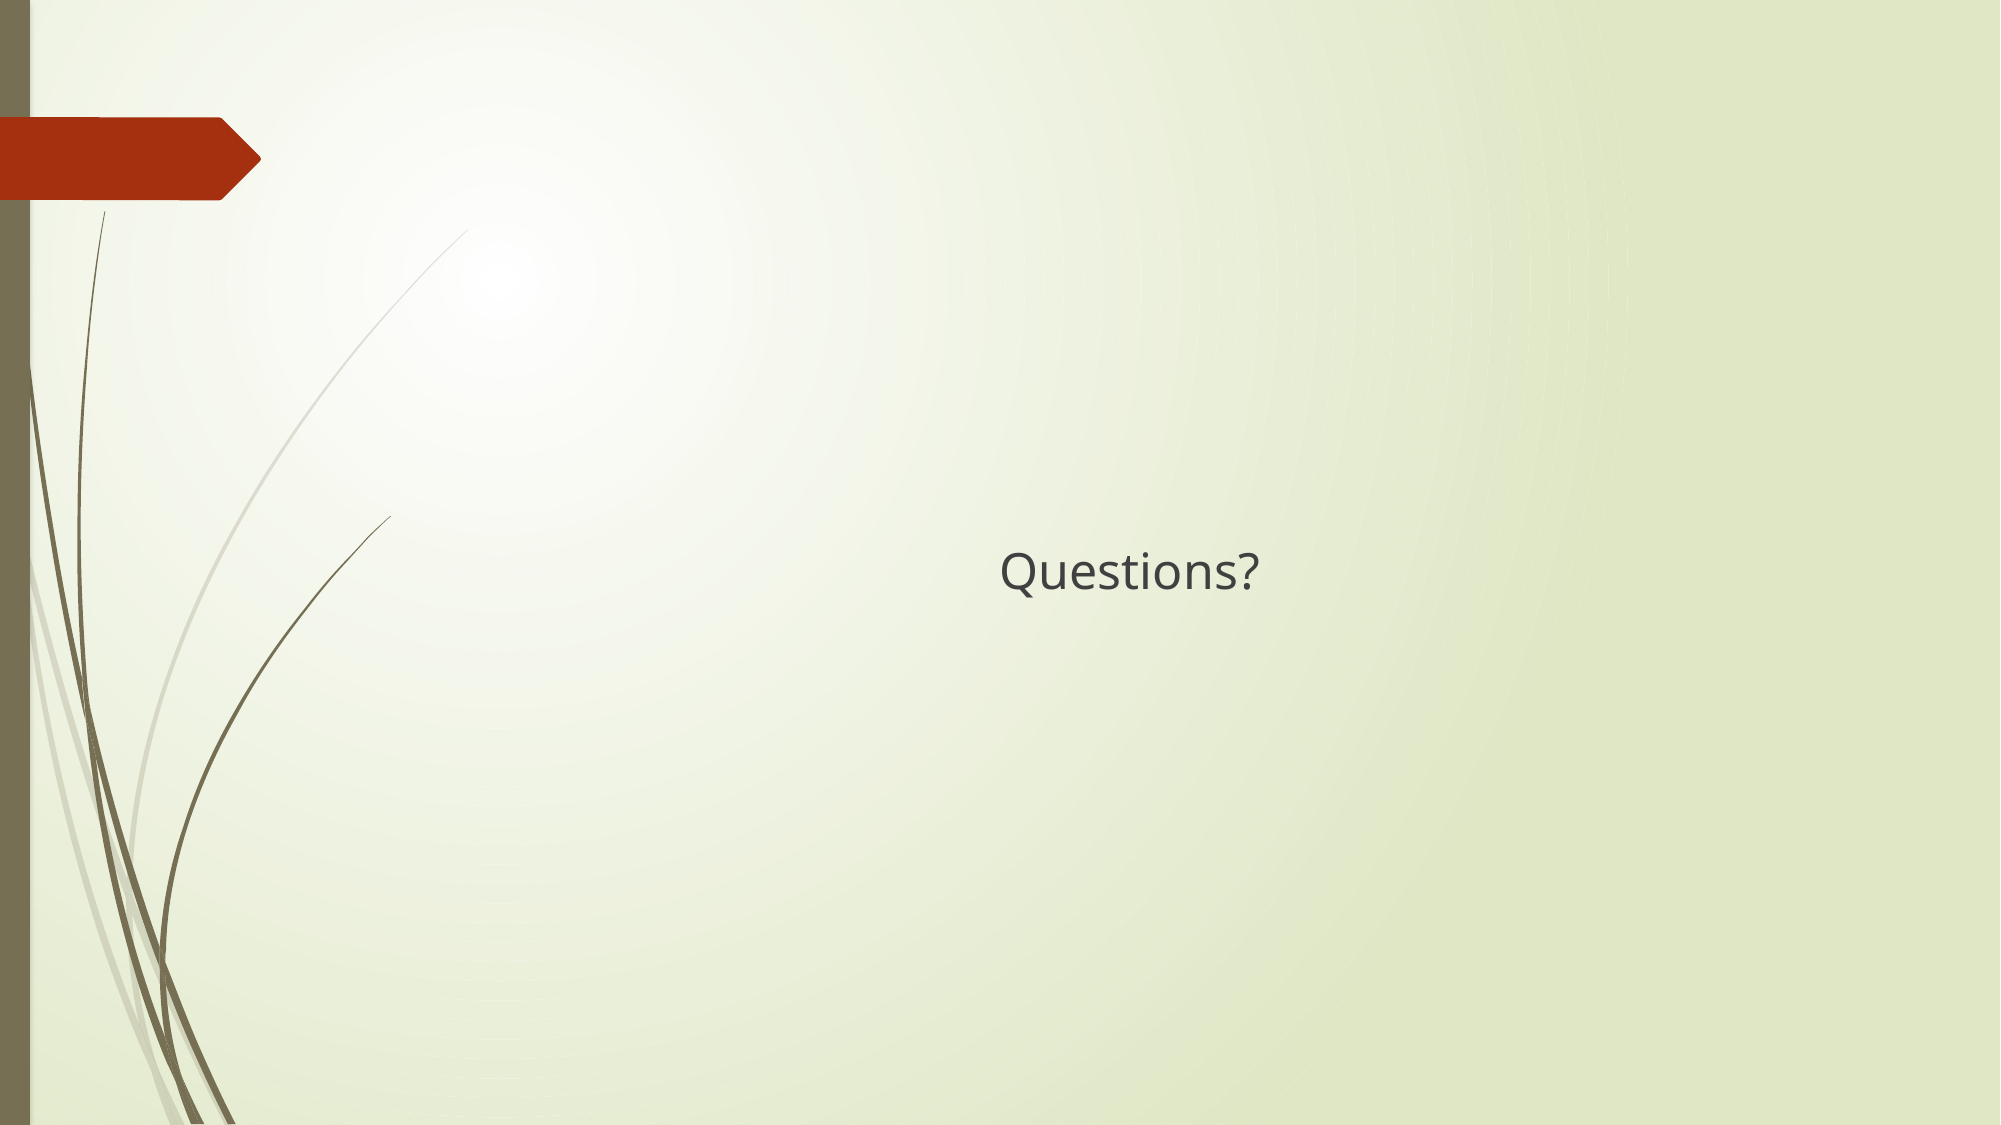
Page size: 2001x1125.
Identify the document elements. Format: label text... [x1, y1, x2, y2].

text_box Questions? [526, 532, 1434, 607]
